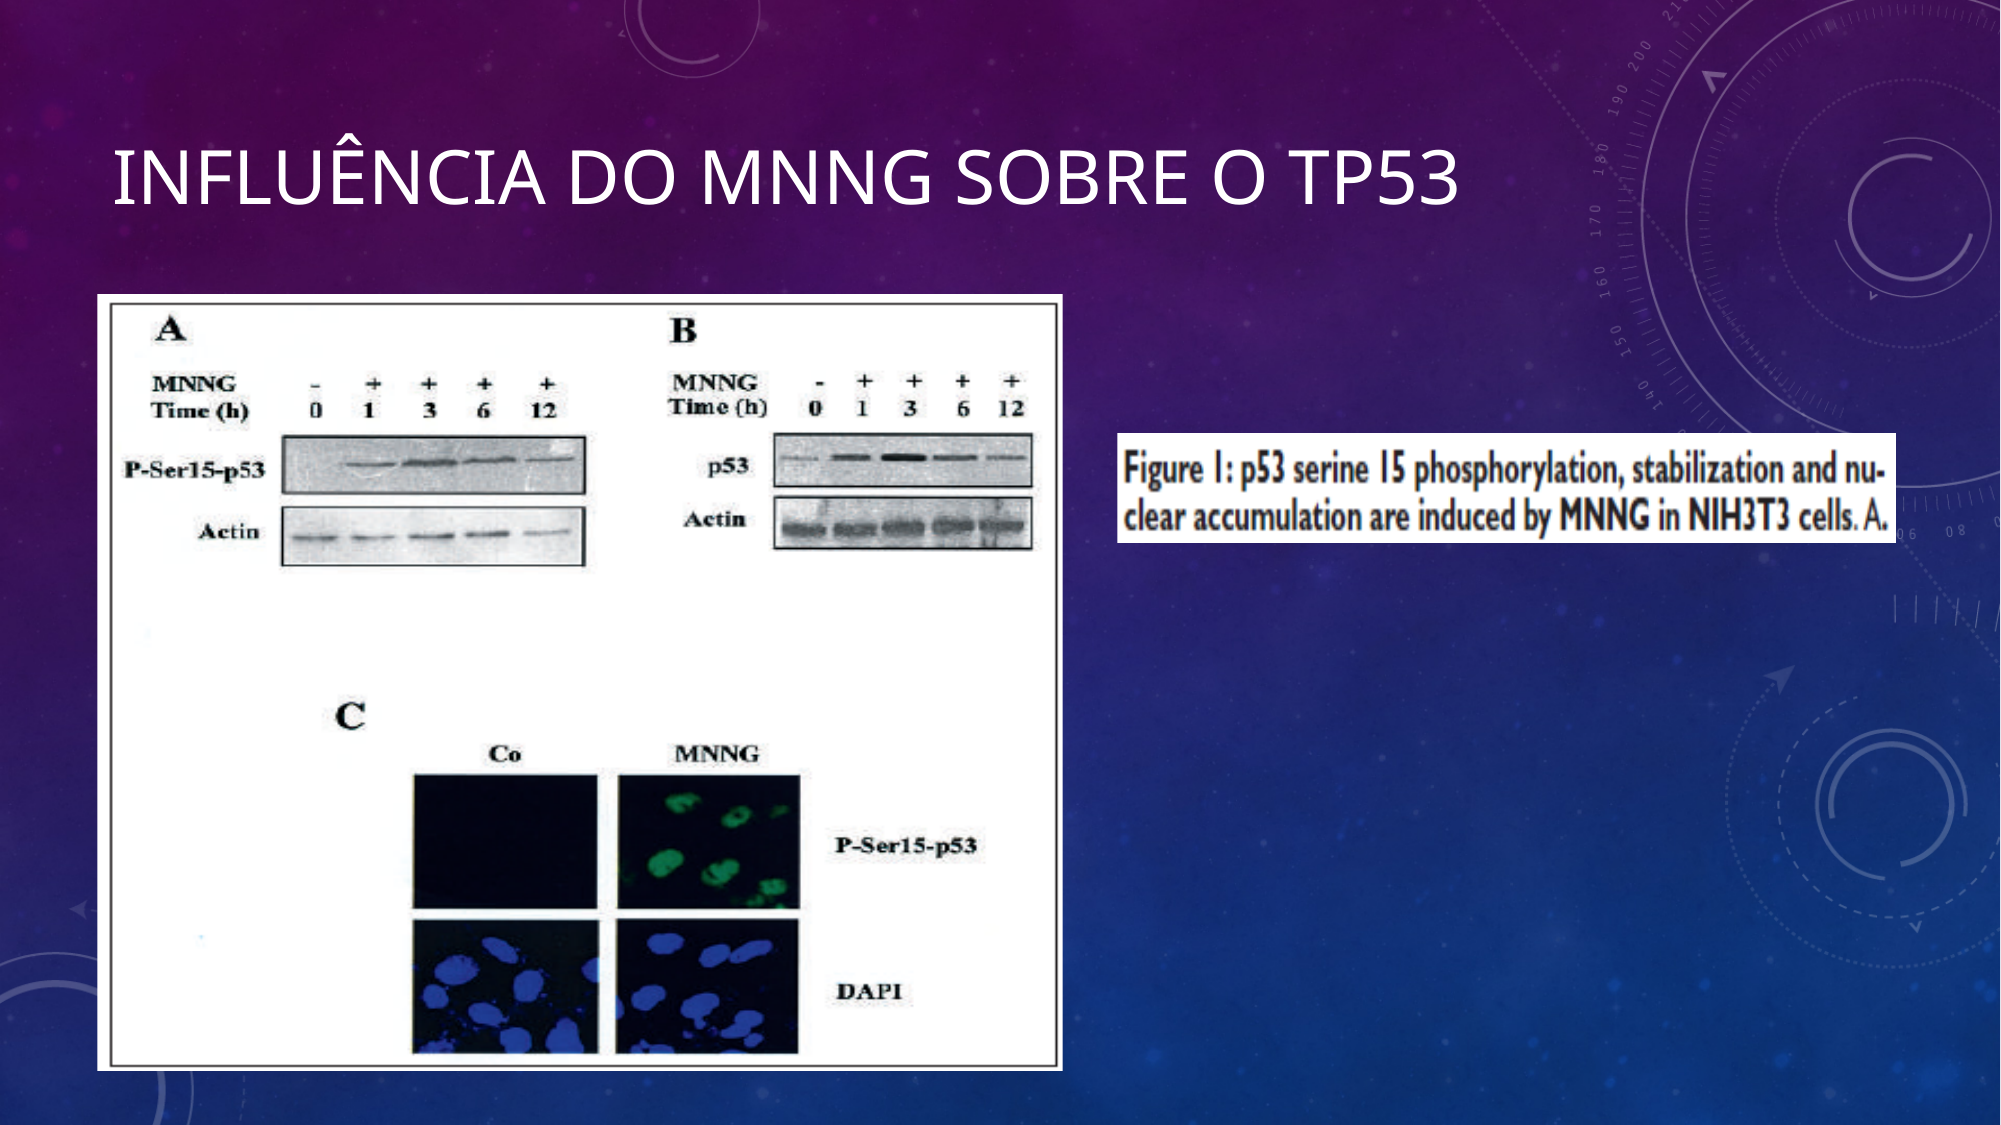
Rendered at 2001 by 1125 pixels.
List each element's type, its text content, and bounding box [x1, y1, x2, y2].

picture [0, 0, 2001, 1125]
title Influência do MNNG sobre o tp53 [97, 55, 1760, 295]
